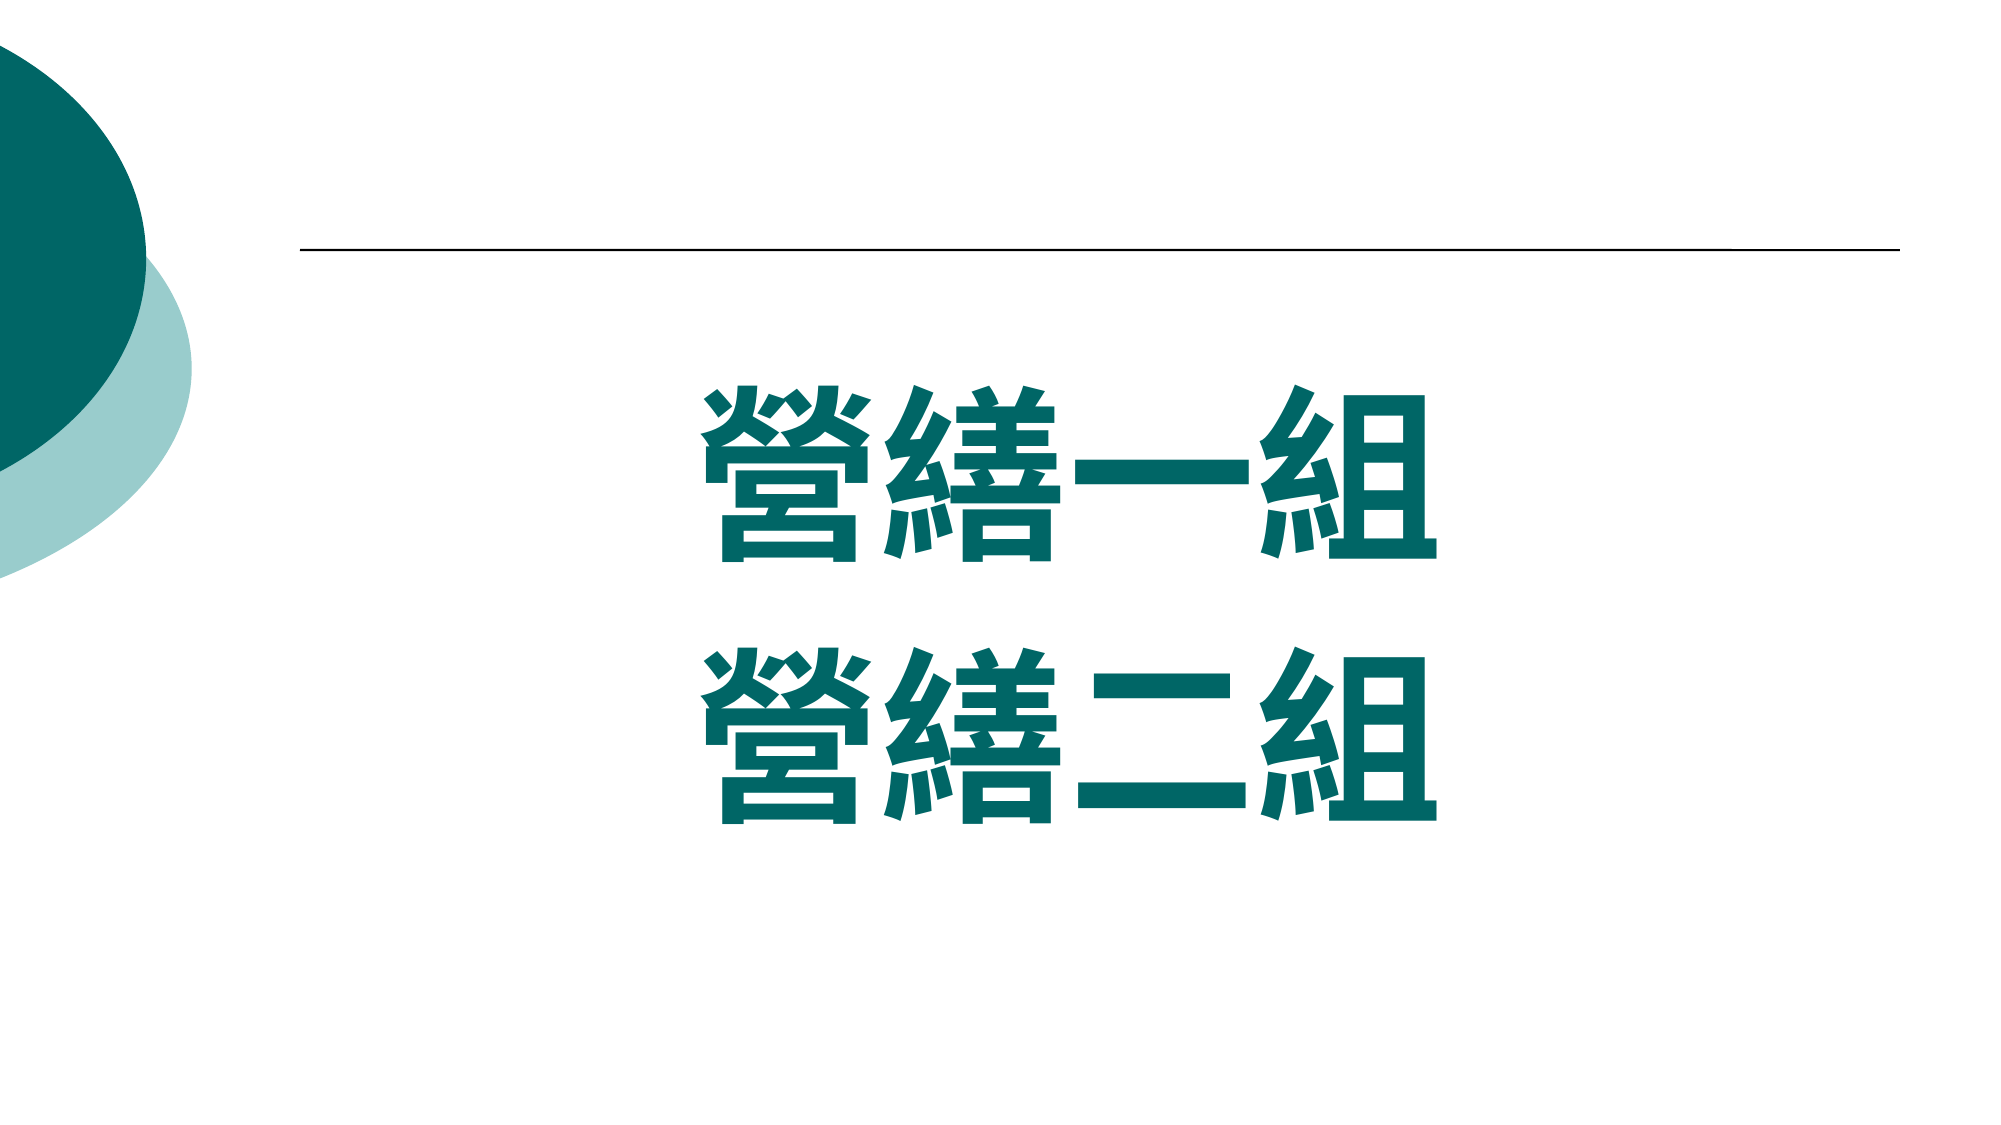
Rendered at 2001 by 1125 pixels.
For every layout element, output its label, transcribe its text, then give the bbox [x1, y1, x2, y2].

list 營繕一組 營繕二組 [468, 350, 1669, 1025]
